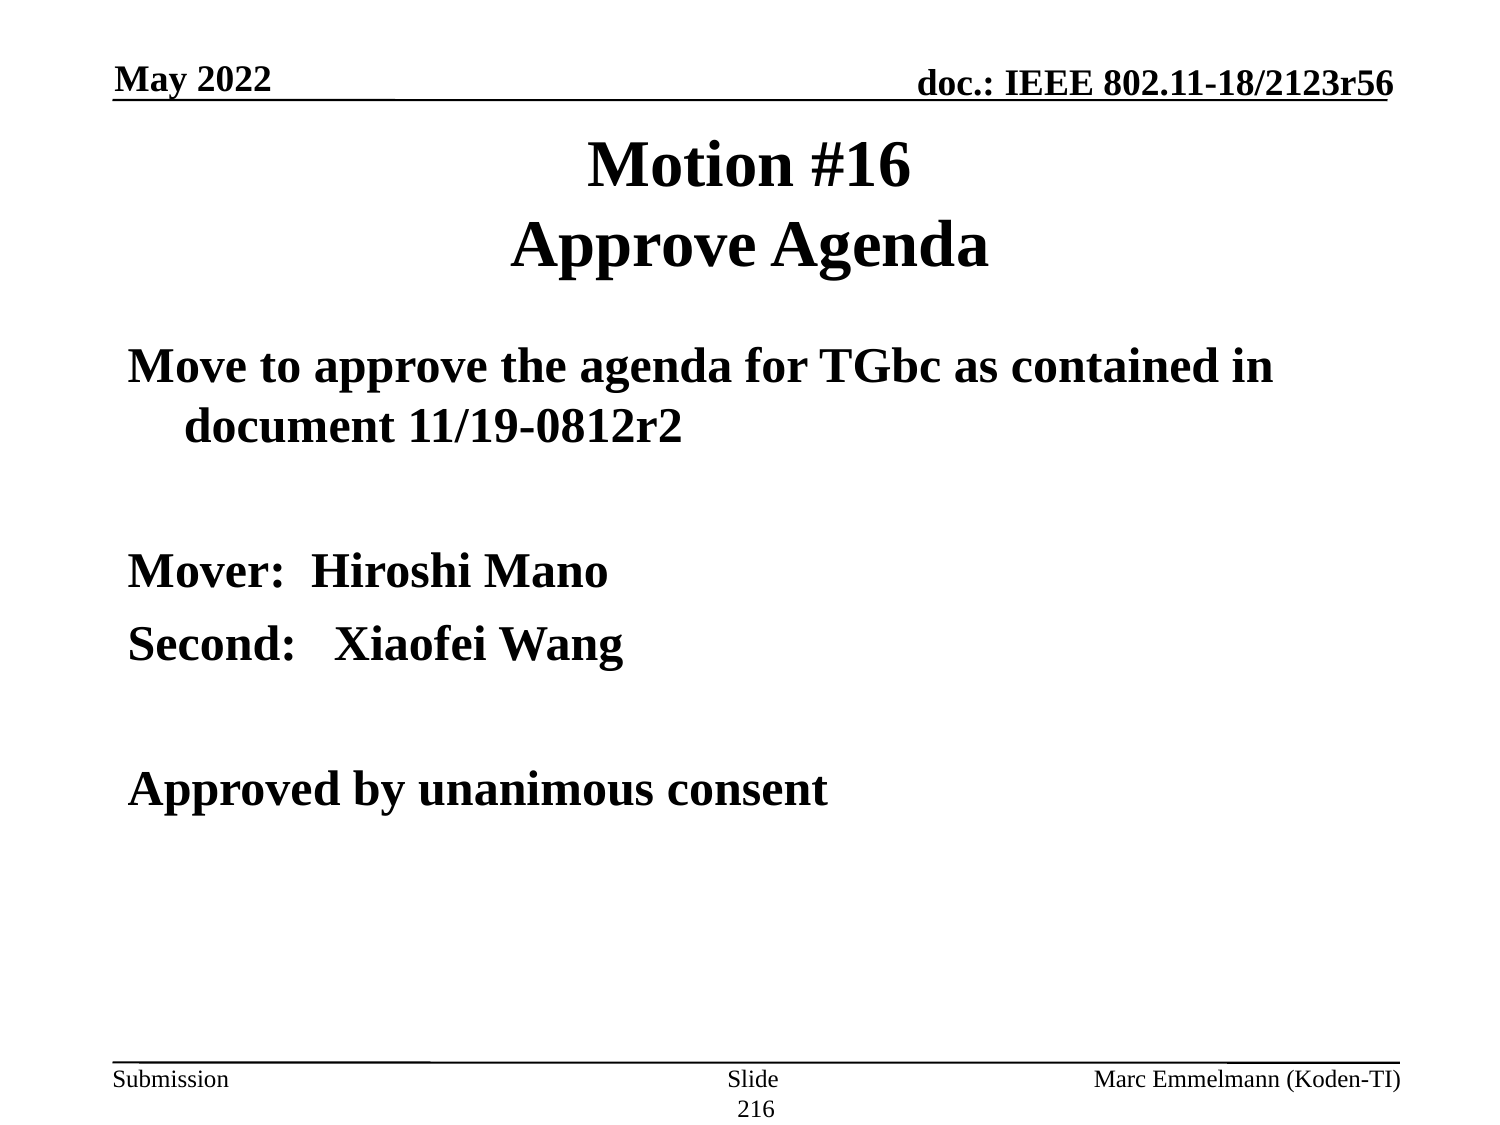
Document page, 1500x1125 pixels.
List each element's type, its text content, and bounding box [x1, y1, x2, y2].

slide_number Slide 216 [712, 1061, 800, 1123]
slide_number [114, 54, 423, 100]
list Move to approve the agenda for TGbc as contained in document 11/19-0812r2 Mover: Hiroshi Mano Second: Xiaofei Wang Approved by unanimous consent [112, 324, 1388, 1000]
title Motion #16 Approve Agenda [112, 112, 1388, 288]
footer Marc Emmelmann (Koden-TI) [878, 1061, 1402, 1093]
